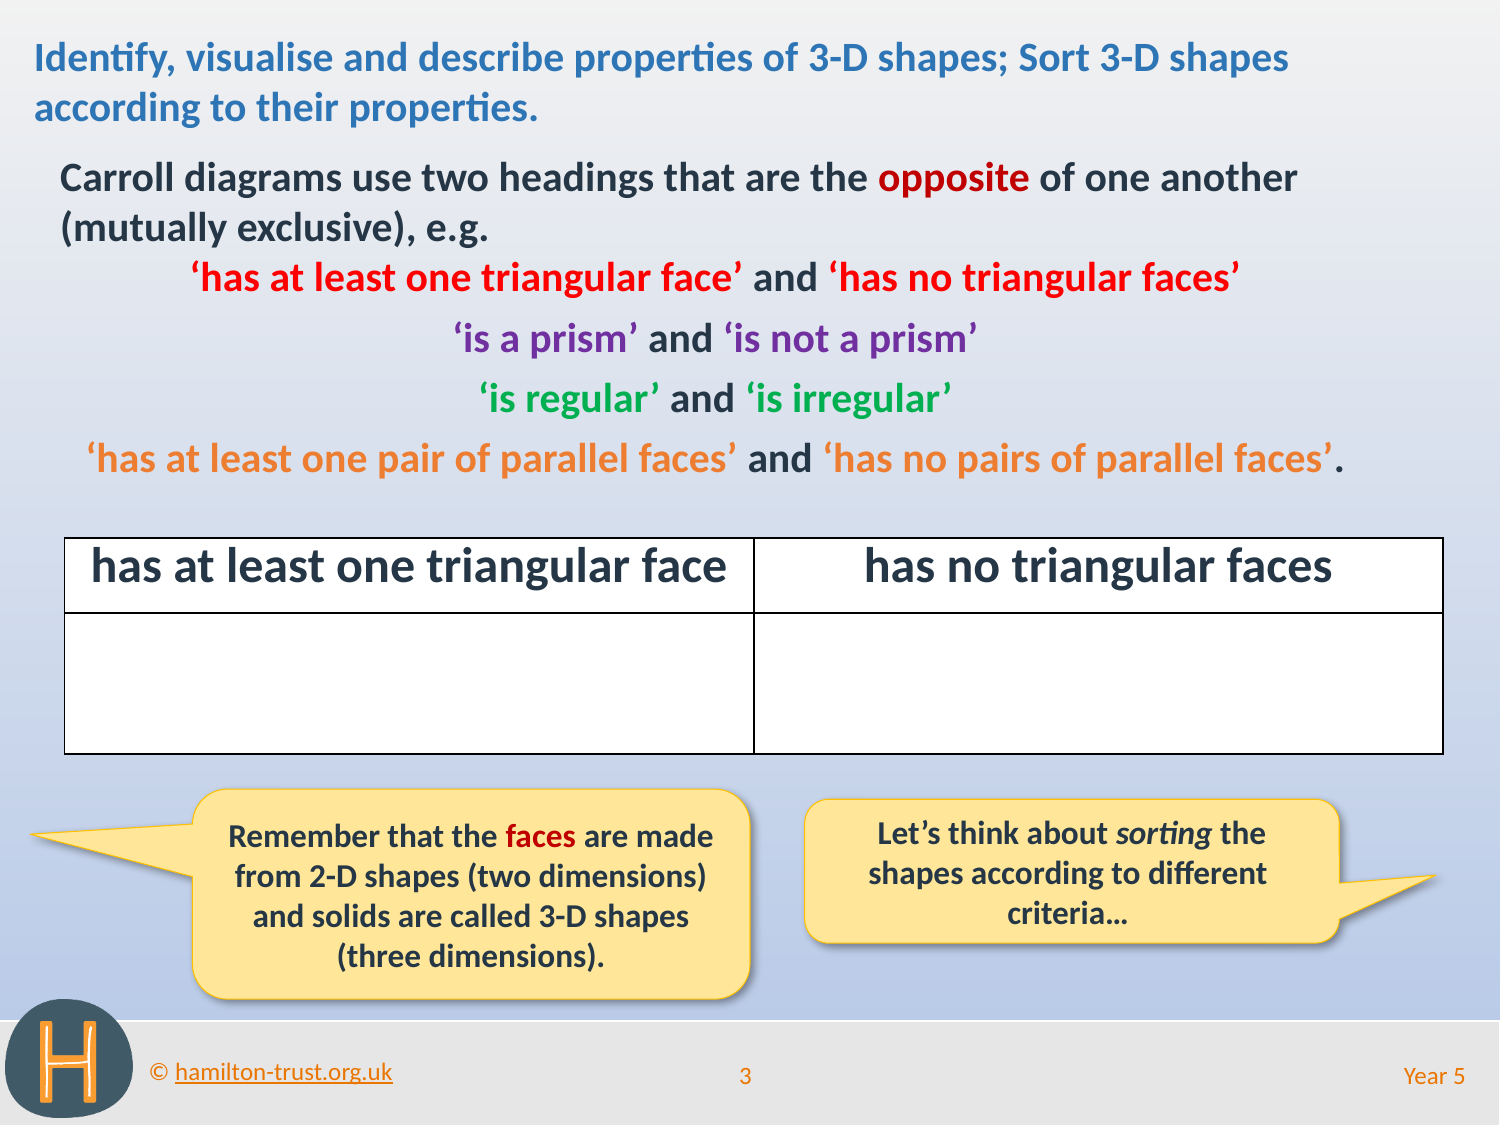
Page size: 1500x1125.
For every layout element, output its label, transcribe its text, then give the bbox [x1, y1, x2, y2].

table_header has no triangular faces [755, 539, 1442, 612]
table_cell [65, 614, 753, 753]
text_box Remember that the faces are made from 2-D shapes (two dimensions) and solids are called 3-D shapes (three dimensions). [29, 789, 751, 1000]
text_box Let’s think about sorting the shapes according to different criteria… [804, 799, 1437, 944]
text_box Carroll diagrams use two headings that are the opposite of one another (mutually exclusive), e.g. ‘has at least one triangular face’ and ‘has no triangular faces’ ‘is a prism’ and ‘is not a prism’ ‘is regular’ and ‘is irregular’ ‘has at least one pair of parallel faces’ and ‘has no pairs of parallel faces’. [45, 142, 1386, 489]
table_cell [755, 614, 1442, 753]
picture [5, 999, 133, 1118]
slide_number 3 [686, 1044, 805, 1105]
text_box Identify, visualise and describe properties of 3-D shapes; Sort 3-D shapes according to their properties. [19, 22, 1475, 138]
table_header has at least one triangular face [65, 539, 753, 612]
footer Year 5 [870, 1044, 1482, 1105]
